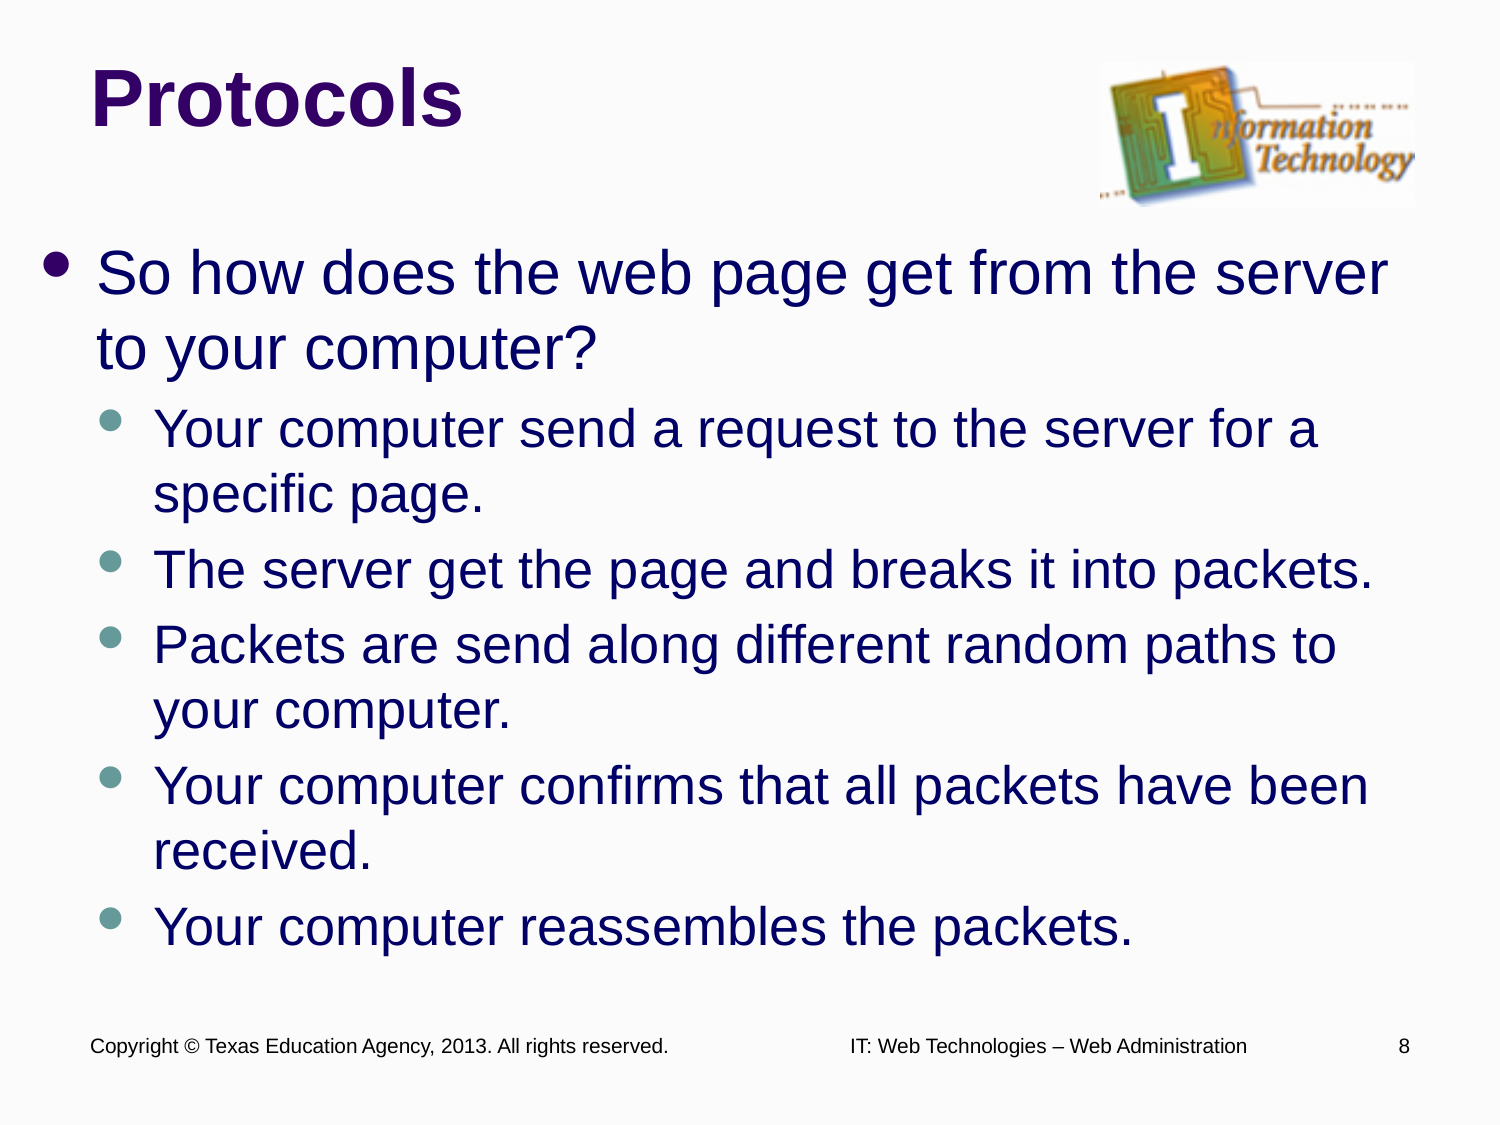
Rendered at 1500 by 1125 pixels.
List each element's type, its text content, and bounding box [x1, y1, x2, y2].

slide_number 8 [1074, 1024, 1426, 1101]
footer IT: Web Technologies – Web Administration [876, 1024, 1074, 1101]
title Protocols [75, 20, 1100, 150]
slide_number Copyright © Texas Education Agency, 2013. All rights reserved. [74, 1024, 876, 1101]
list So how does the web page get from the server to your computer? Your computer send a request to the server for a specific page. The server get the page and breaks it into packets. Packets are send along different random paths to your computer. Your computer confirms that all packets have been received. Your computer reassembles the packets. [24, 224, 1463, 949]
picture [1100, 62, 1415, 207]
